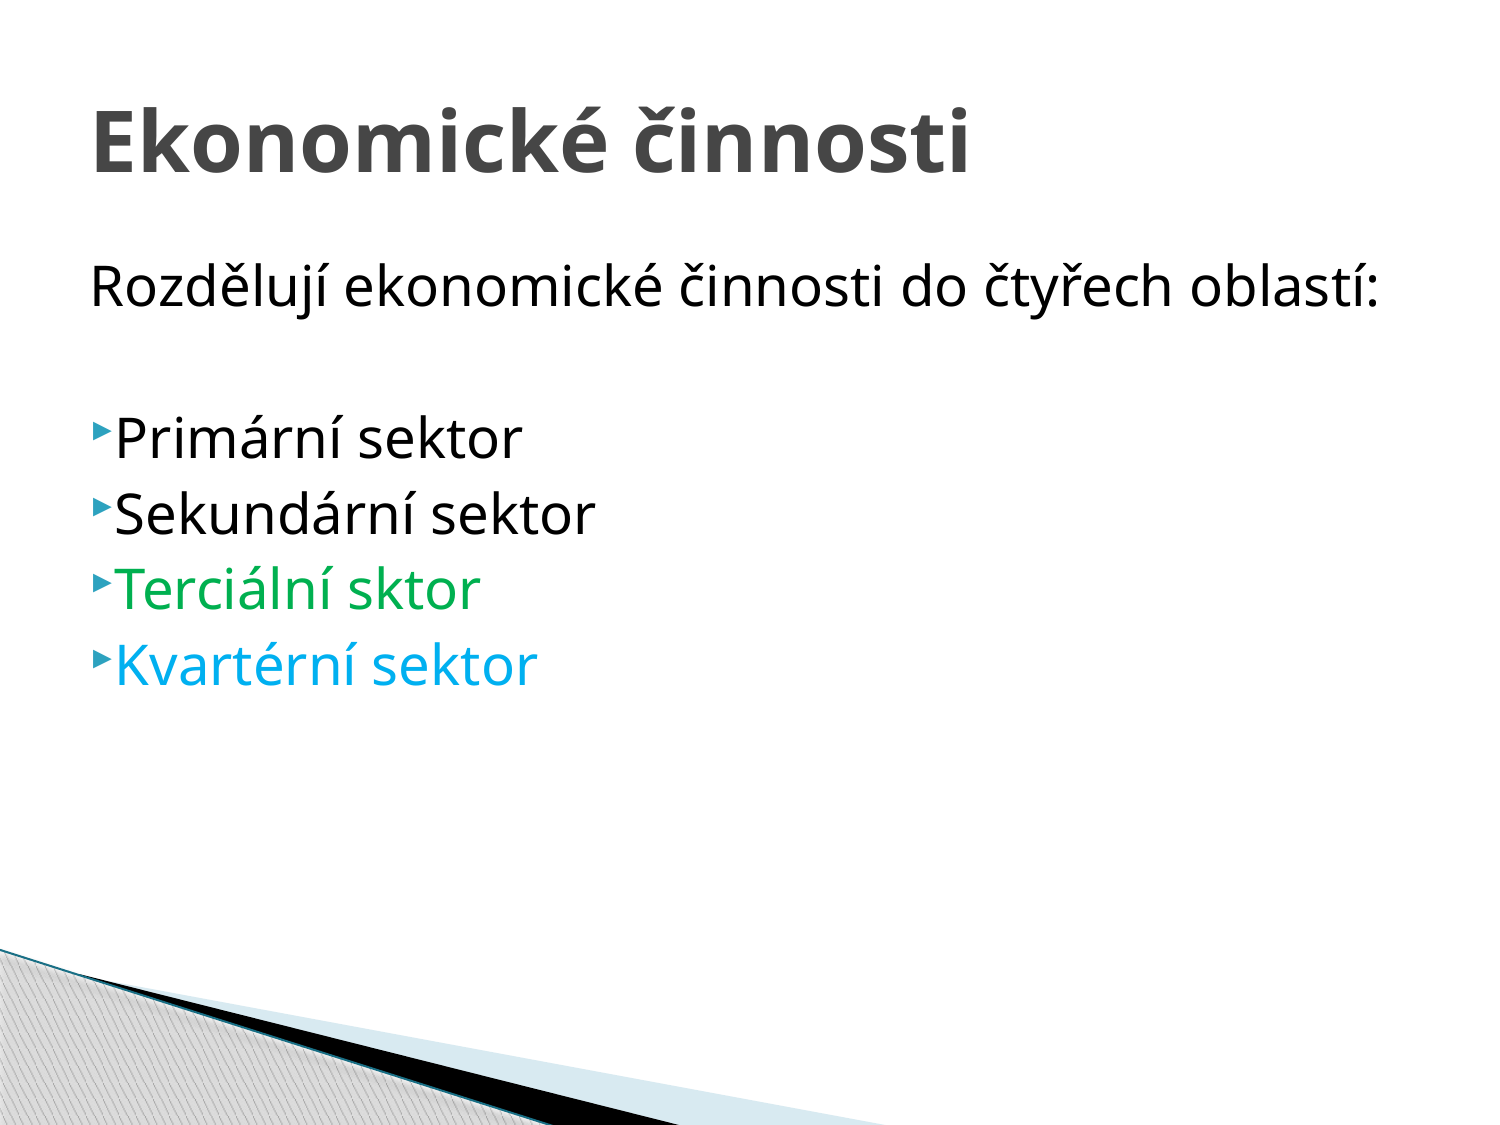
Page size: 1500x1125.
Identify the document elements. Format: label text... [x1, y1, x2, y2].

list Rozdělují ekonomické činnosti do čtyřech oblastí: Primární sektor Sekundární sektor Terciální sktor Kvartérní sektor [75, 243, 1425, 986]
title Ekonomické činnosti [75, 45, 1425, 233]
